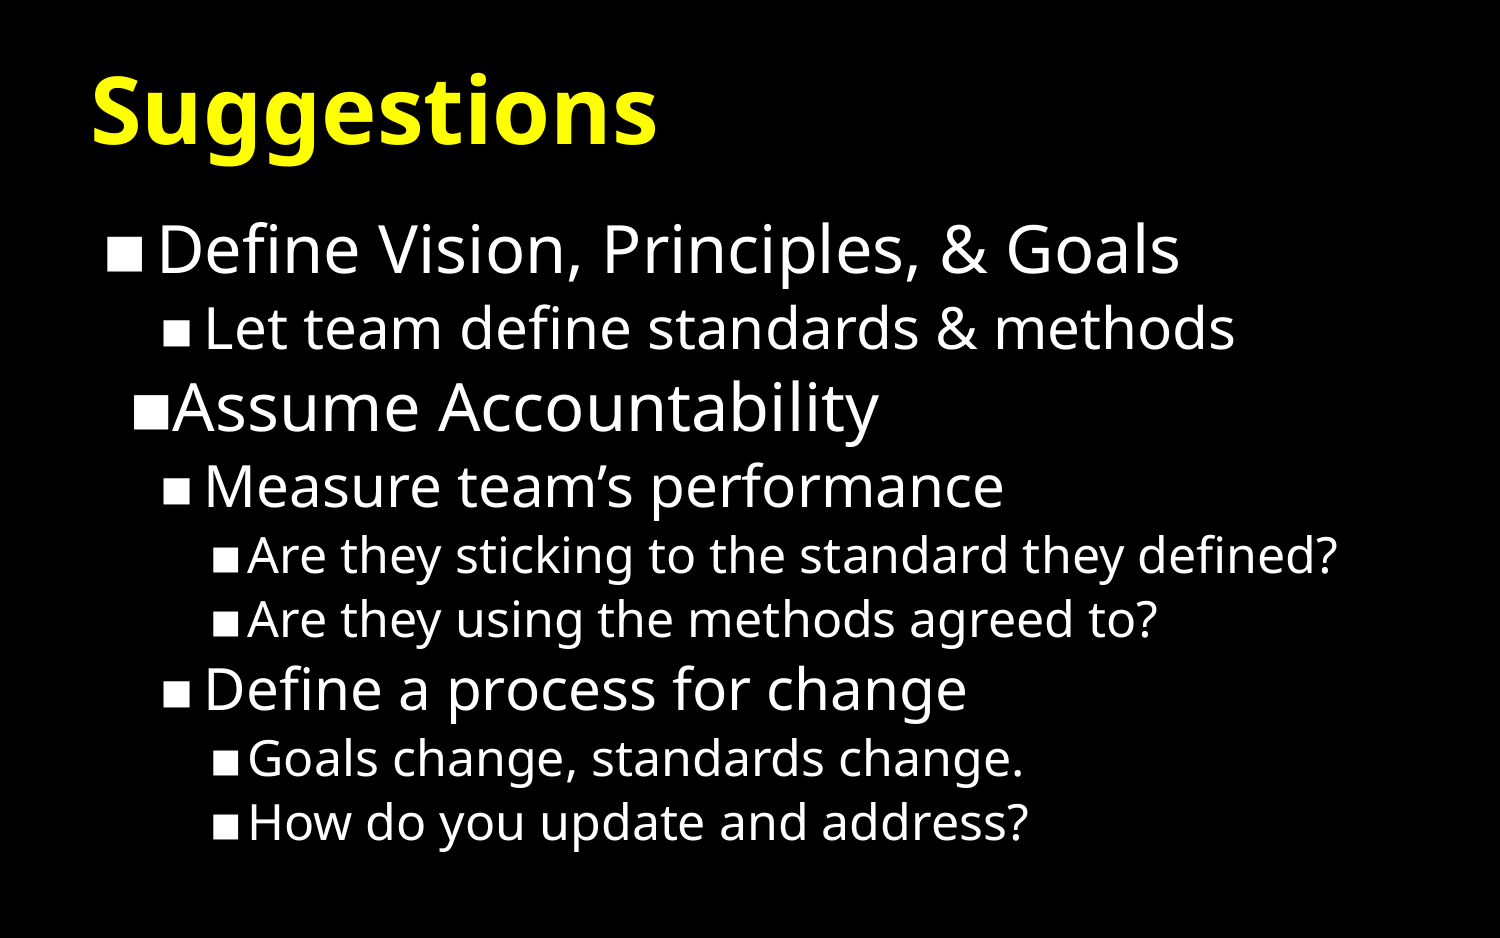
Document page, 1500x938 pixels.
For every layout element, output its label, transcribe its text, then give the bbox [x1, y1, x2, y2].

list Define Vision, Principles, & Goals Let team define standards & methods Assume Accountability Measure team’s performance Are they sticking to the standard they defined? Are they using the methods agreed to? Define a process for change Goals change, standards change. How do you update and address? [75, 200, 1425, 833]
title Suggestions [75, 21, 1425, 193]
